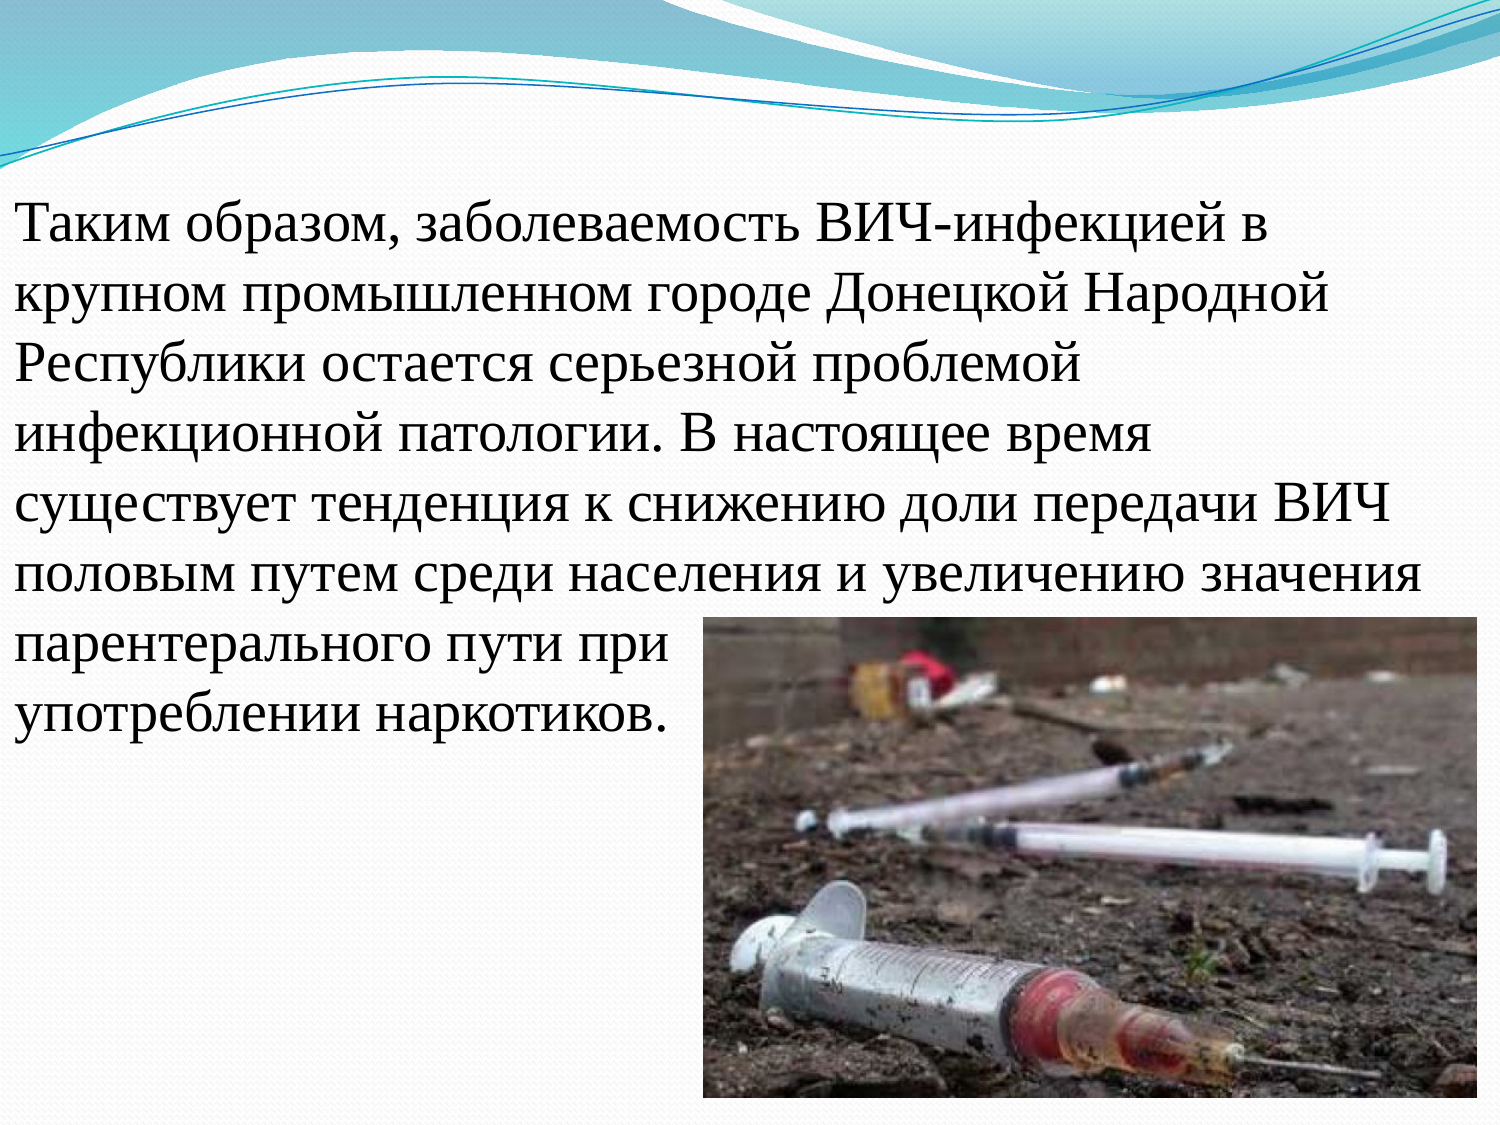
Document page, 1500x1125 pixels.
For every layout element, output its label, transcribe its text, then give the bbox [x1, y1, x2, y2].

picture [702, 617, 1477, 1098]
text_box Таким образом, заболеваемость ВИЧ-инфекцией в крупном промышленном городе Донецкой Народной Республики остается серьезной проблемой инфекционной патологии. В настоящее время существует тенденция к снижению доли передачи ВИЧ половым путем среди населения и увеличению значения парентерального пути при употреблении наркотиков. [0, 175, 1453, 751]
